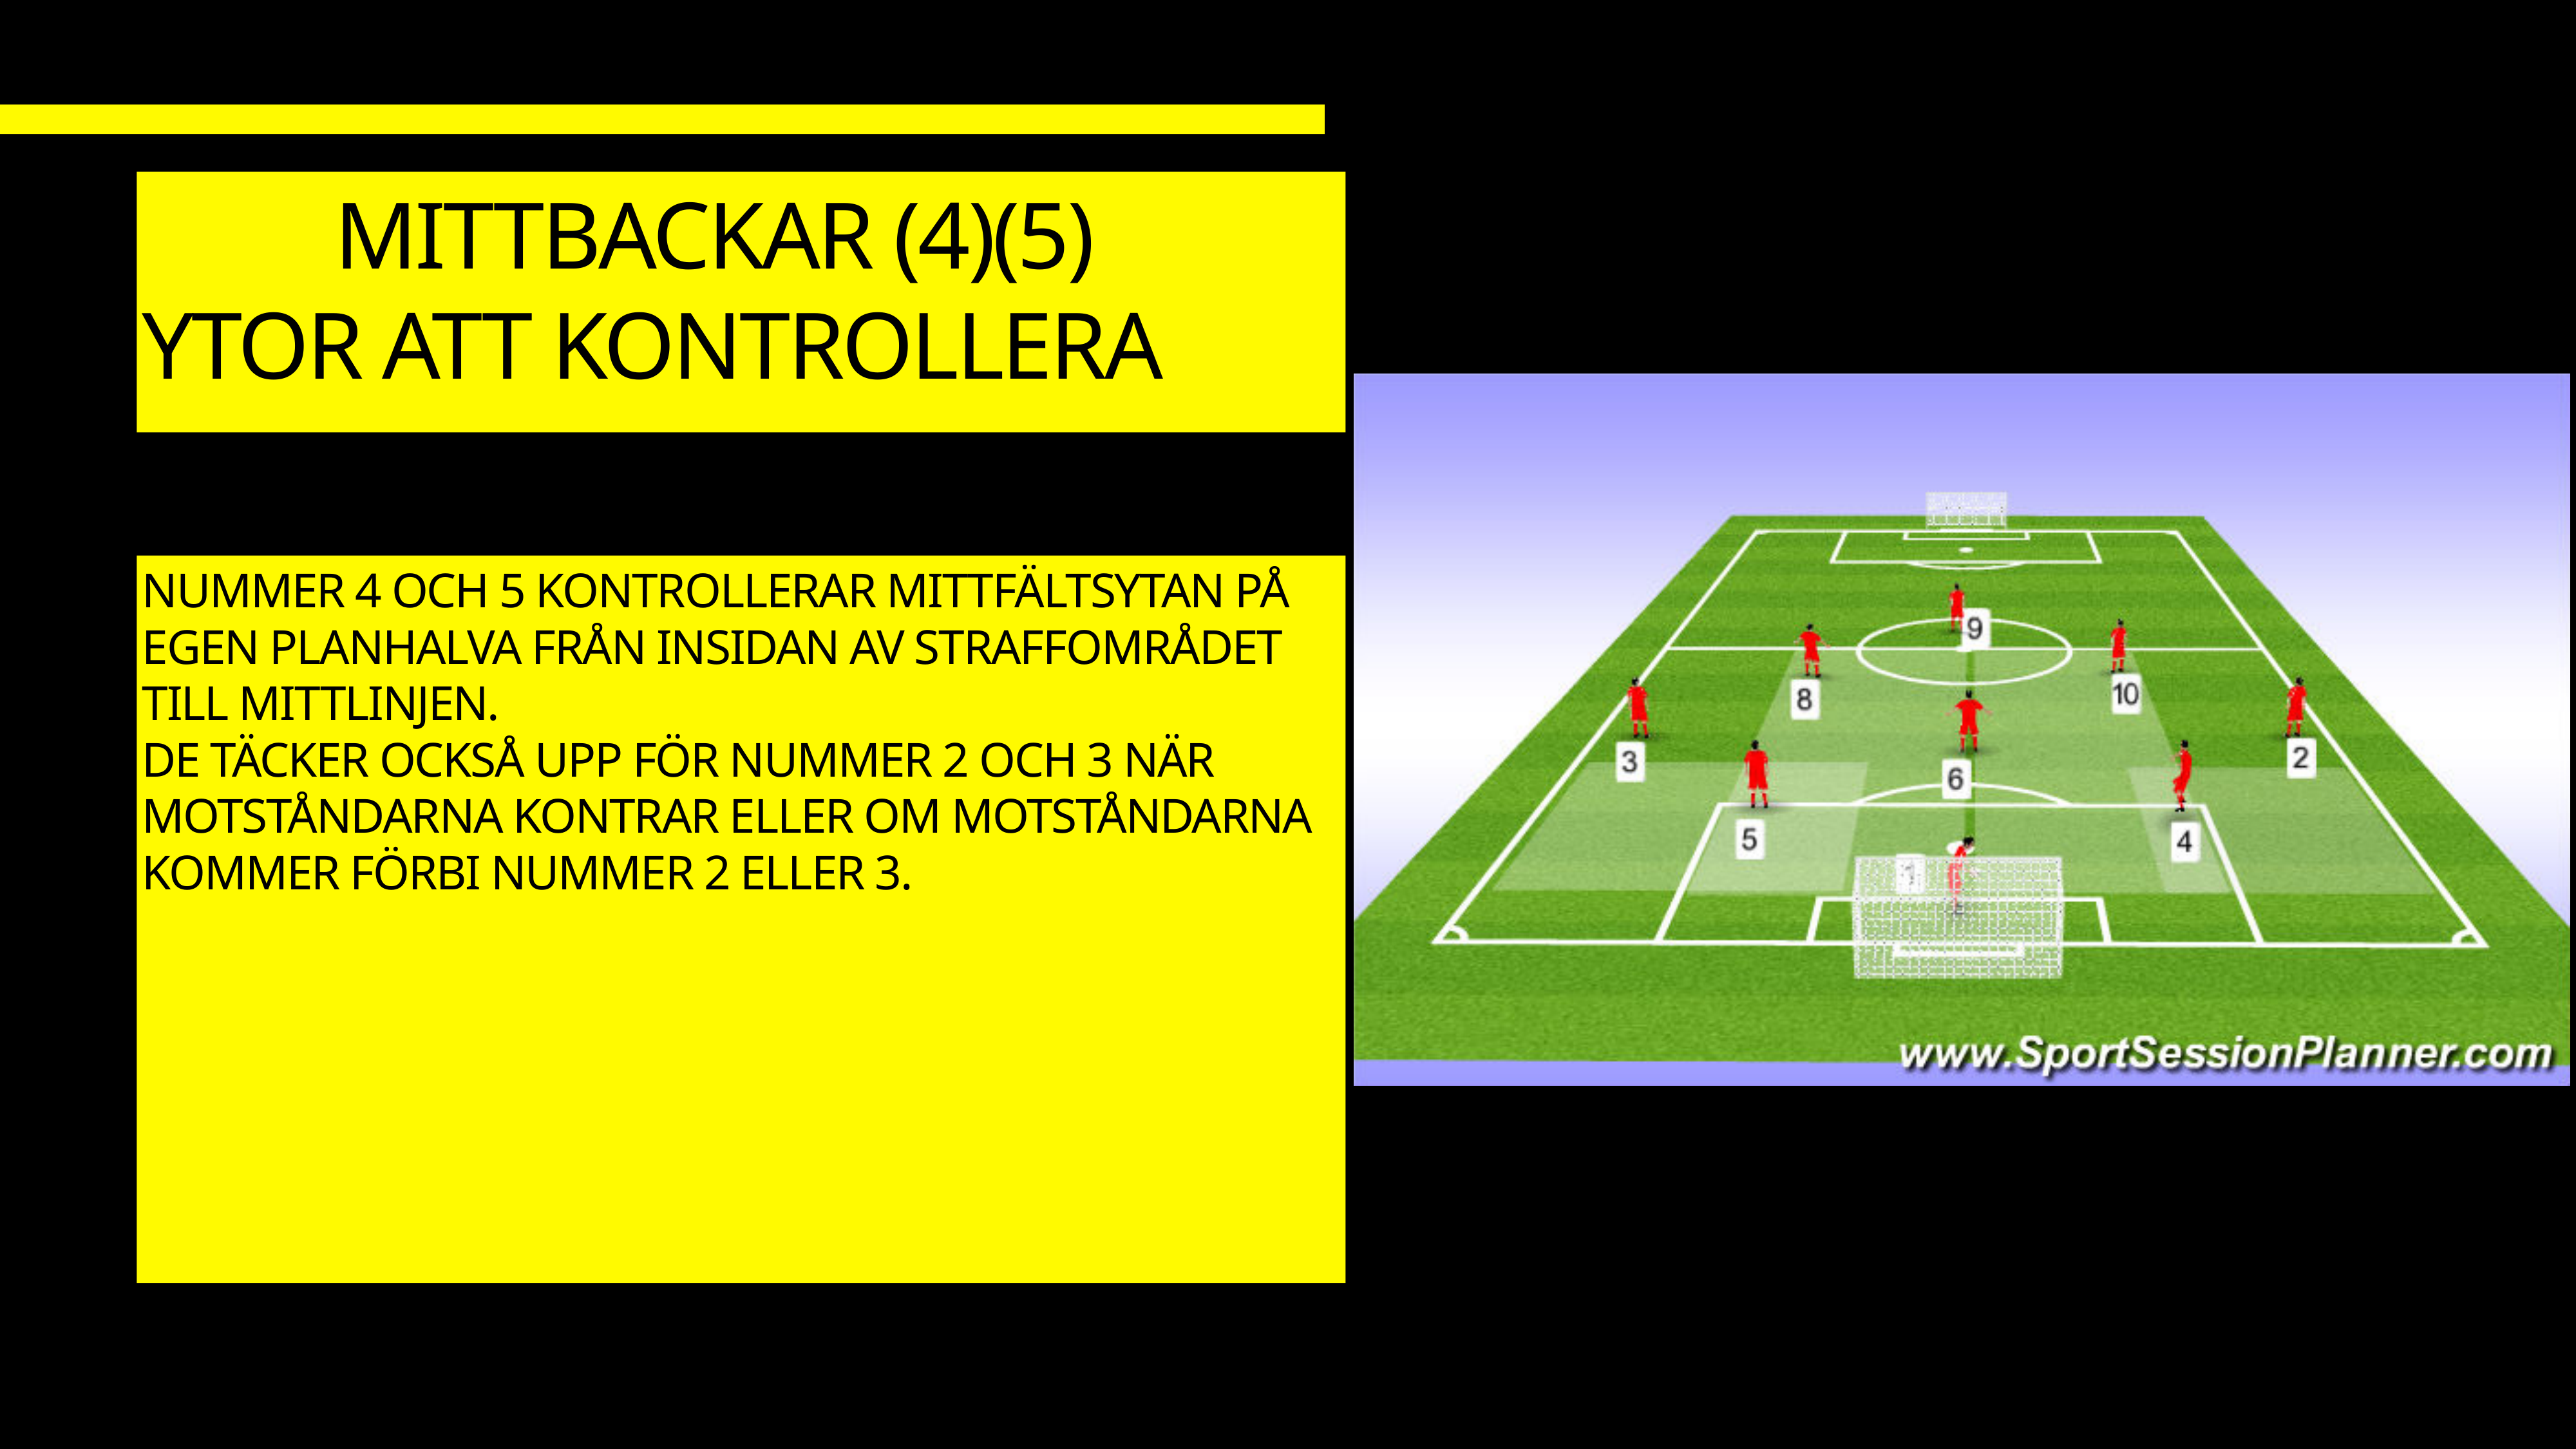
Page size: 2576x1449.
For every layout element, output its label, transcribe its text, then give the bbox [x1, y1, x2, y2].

picture [1354, 374, 2570, 1086]
title Mittbackar (4)(5) ytor att kontrollera [136, 171, 1347, 433]
list Nummer 4 och 5 kontrollerar mittfältsytan på egen planhalva från insidan av straffområdet till mittlinjen. De täcker också upp för nummer 2 och 3 när motståndarna kontrar eller om motståndarna kommer förbi nummer 2 eller 3. [136, 554, 1347, 1283]
